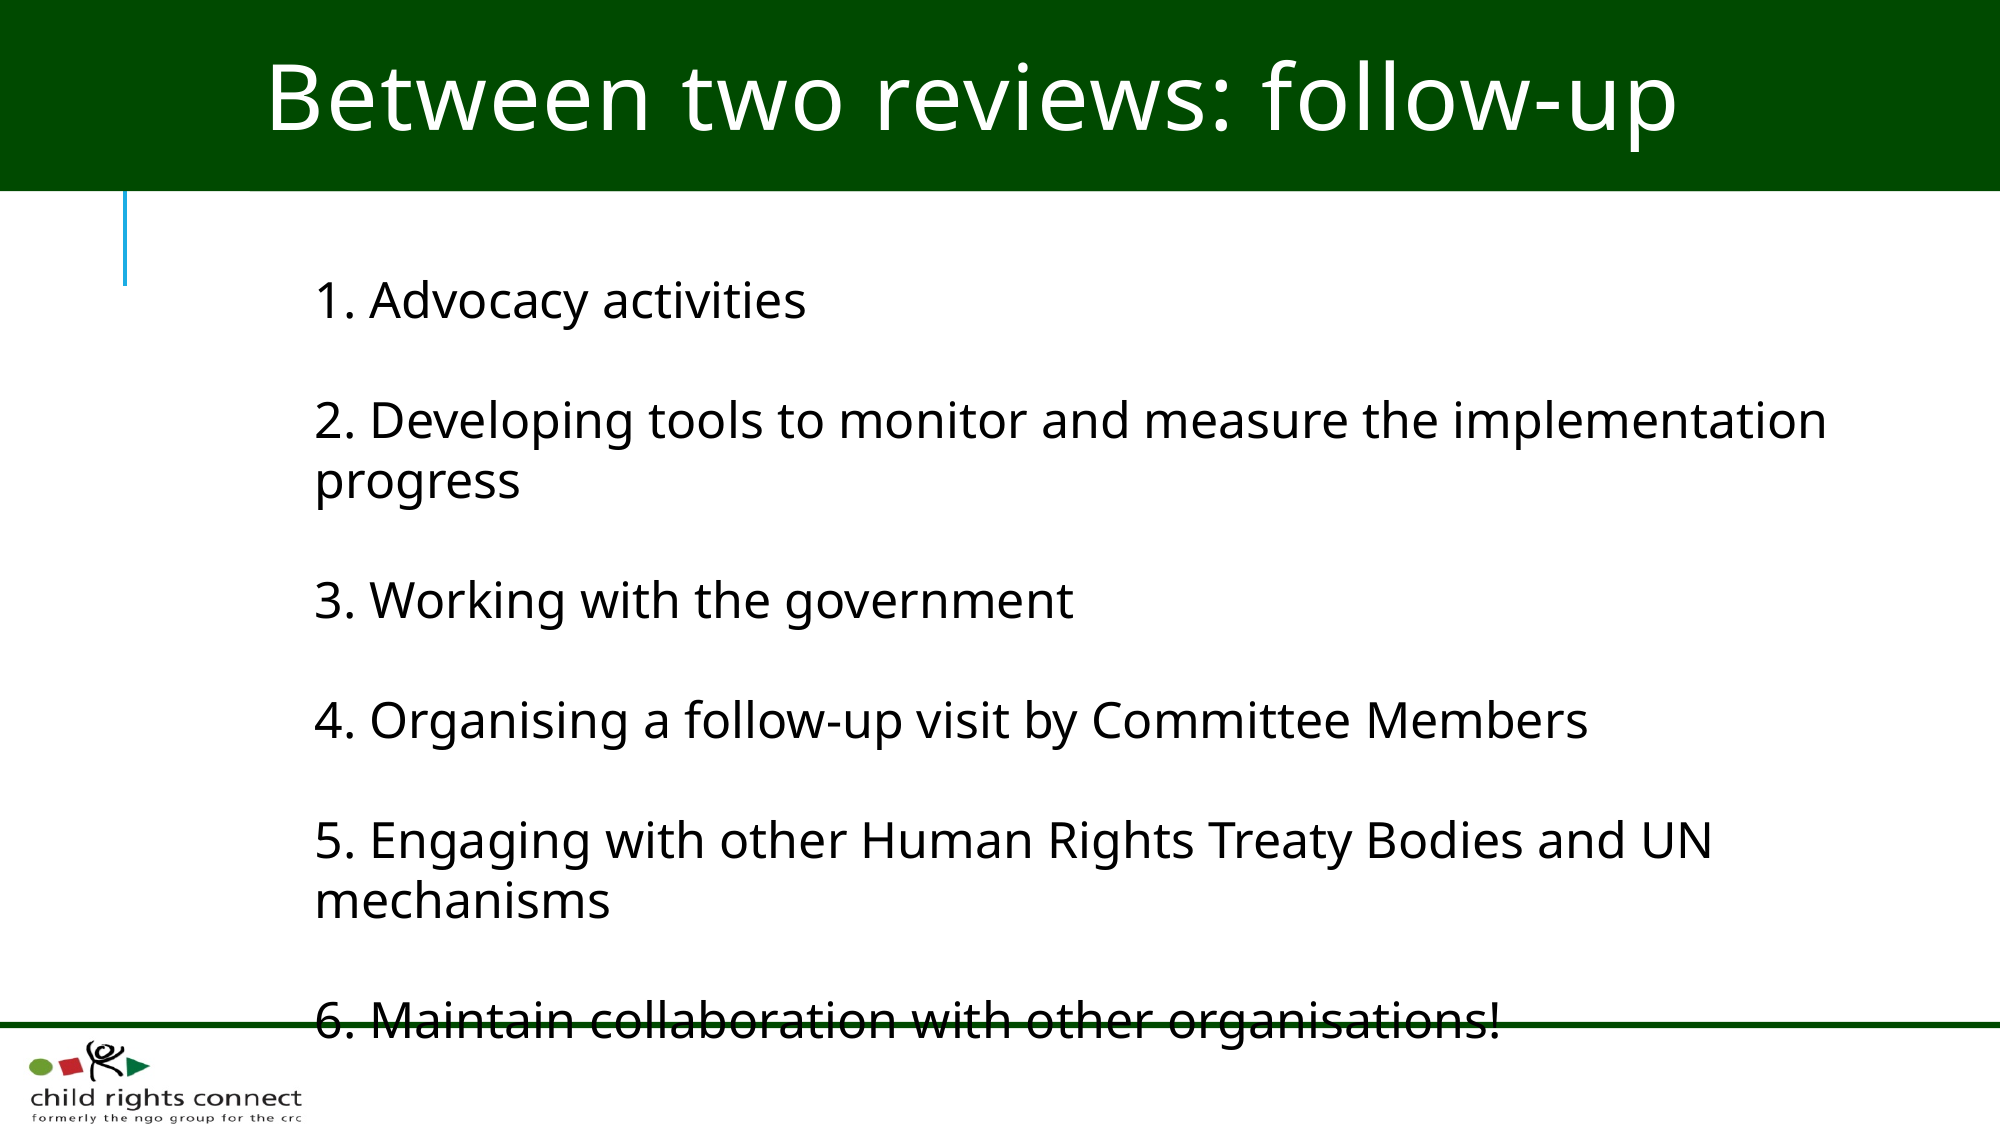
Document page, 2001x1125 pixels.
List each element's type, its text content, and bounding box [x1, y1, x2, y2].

text_box Between two reviews: follow-up [249, 0, 1750, 192]
picture [23, 1036, 307, 1125]
text_box 1. Advocacy activities 2. Developing tools to monitor and measure the implementation progress 3. Working with the government 4. Organising a follow-up visit by Committee Members 5. Engaging with other Human Rights Treaty Bodies and UN mechanisms 6. Maintain collaboration with other organisations! [224, 261, 1918, 1056]
